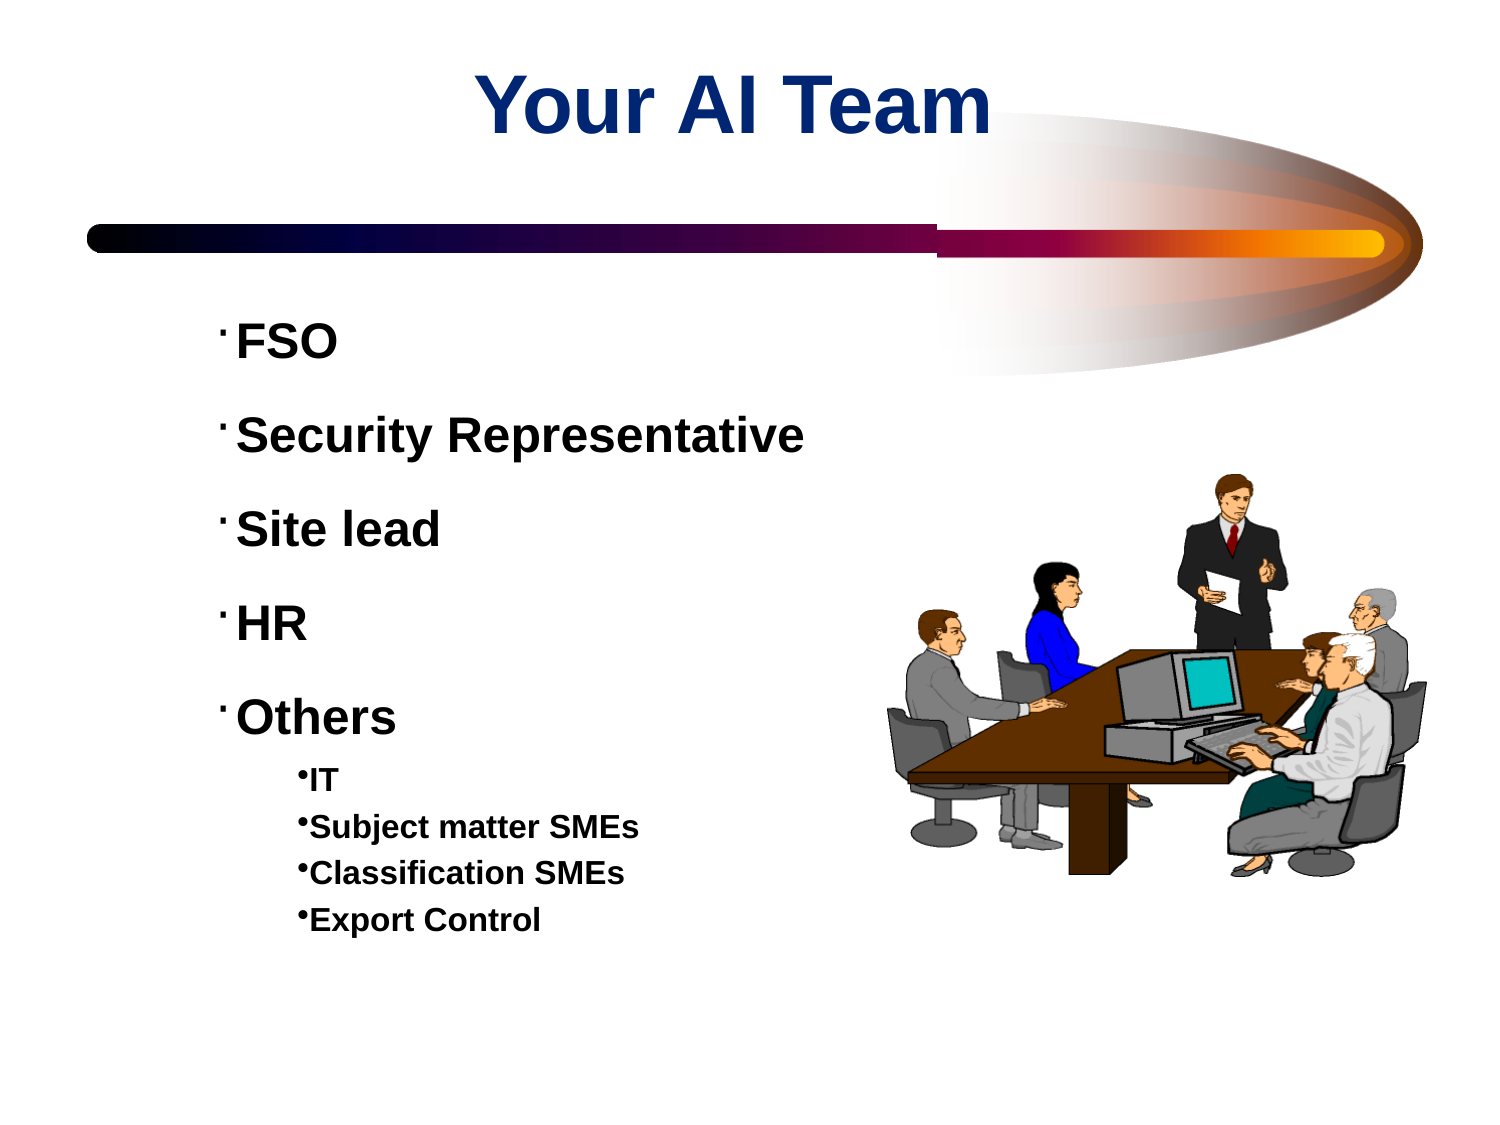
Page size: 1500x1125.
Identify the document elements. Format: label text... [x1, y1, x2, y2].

picture [887, 474, 1427, 877]
list Your AI Team [61, 49, 1367, 152]
picture [87, 112, 1423, 376]
list FSO Security Representative Site lead HR Others IT Subject matter SMEs Classification SMEs Export Control [86, 274, 1015, 958]
